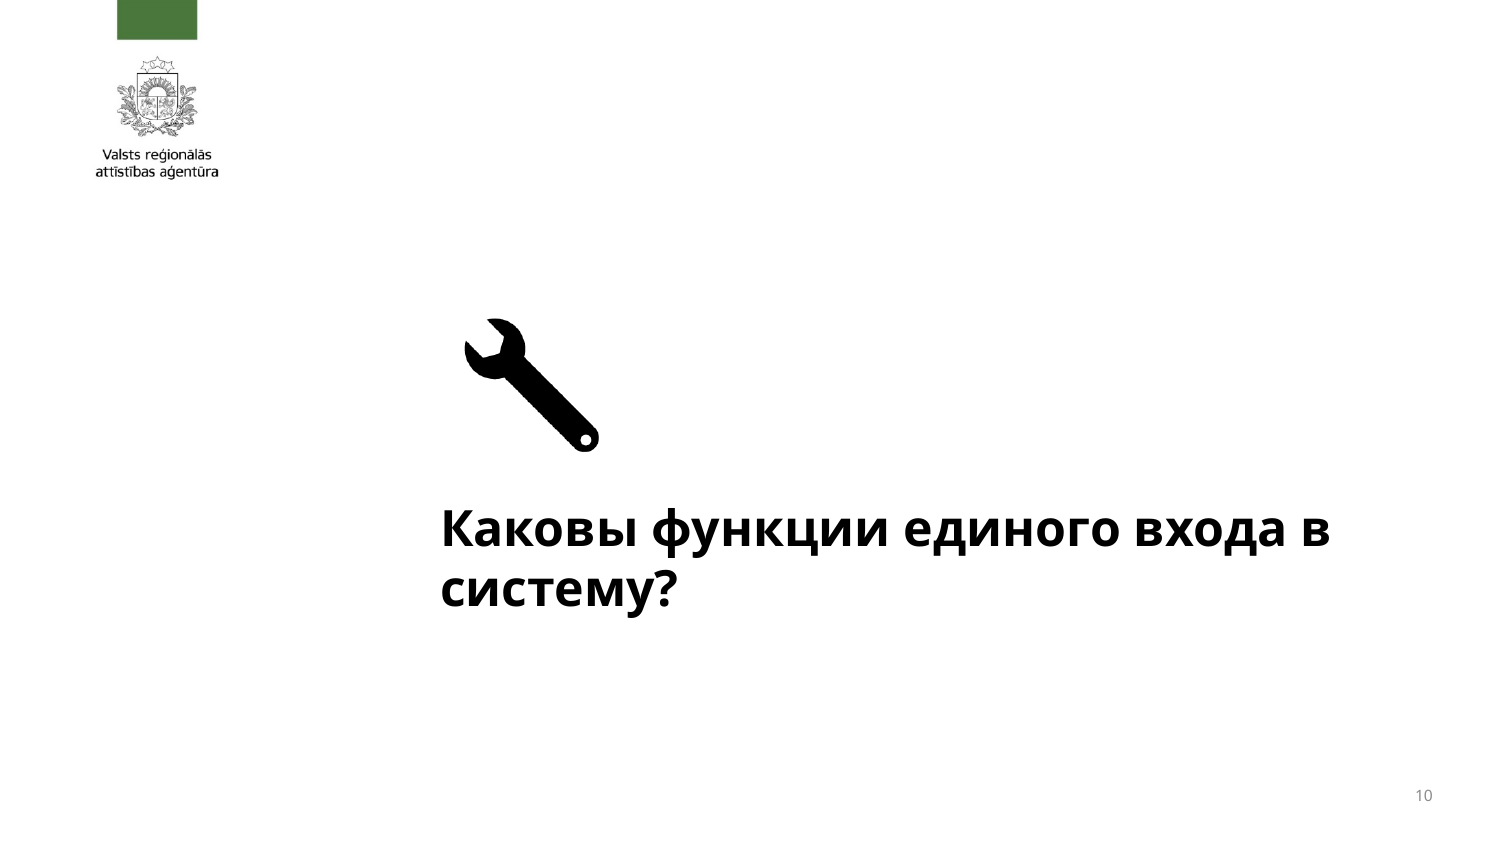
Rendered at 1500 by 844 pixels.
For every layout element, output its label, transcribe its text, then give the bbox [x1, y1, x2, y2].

picture [424, 296, 638, 475]
slide_number 10 [1400, 778, 1450, 816]
picture [48, 0, 266, 241]
title Каковы функции единого входа в систему? [425, 489, 1400, 697]
